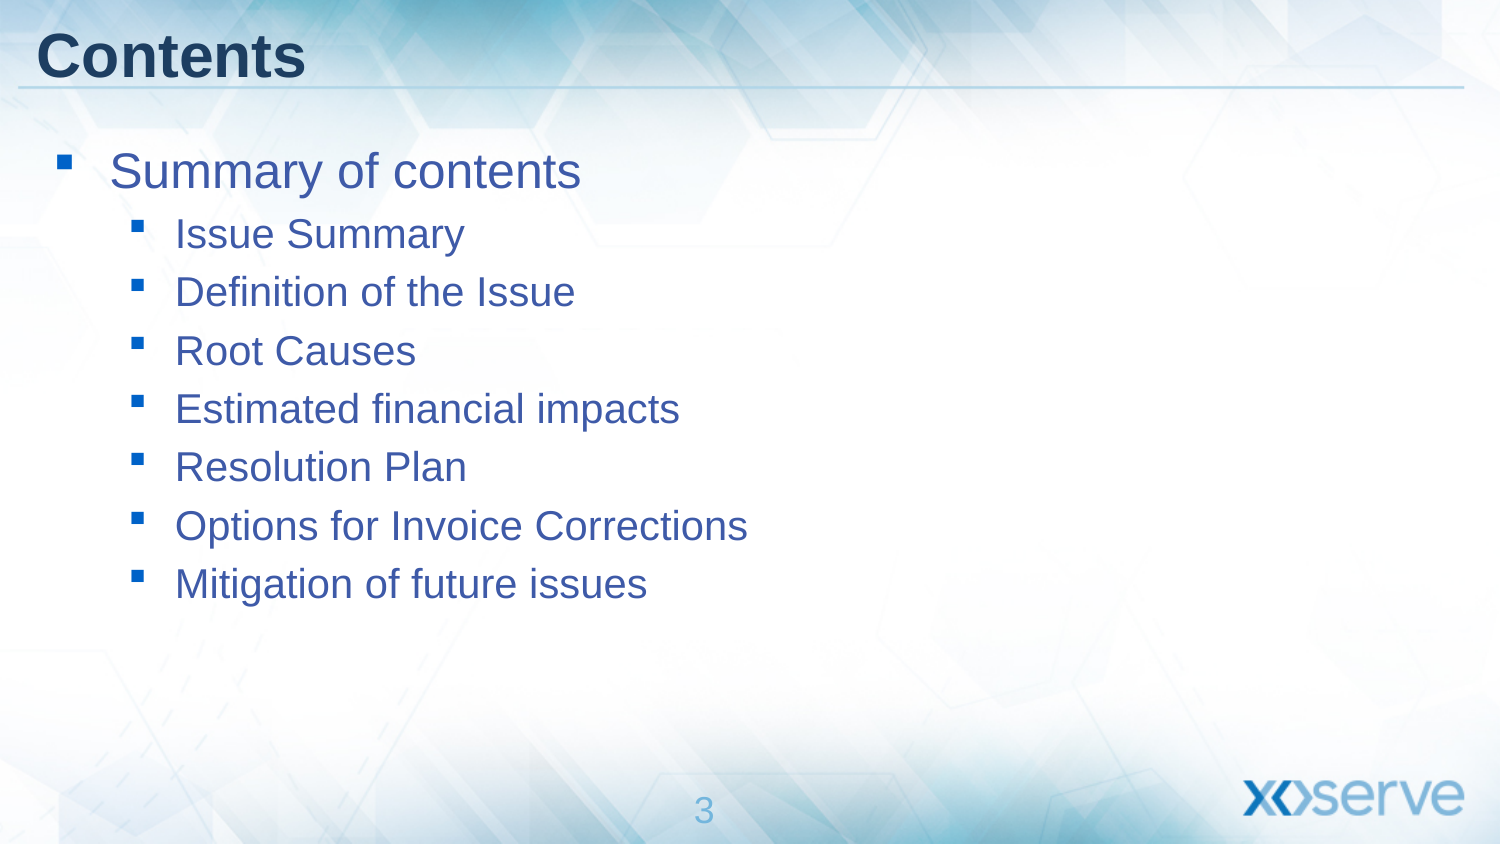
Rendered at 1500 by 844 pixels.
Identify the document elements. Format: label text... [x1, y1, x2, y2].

title Contents [36, 0, 1463, 112]
picture [0, 0, 1500, 844]
list Summary of contents Issue Summary Definition of the Issue Root Causes Estimated financial impacts Resolution Plan Options for Invoice Corrections Mitigation of future issues [53, 138, 1479, 706]
